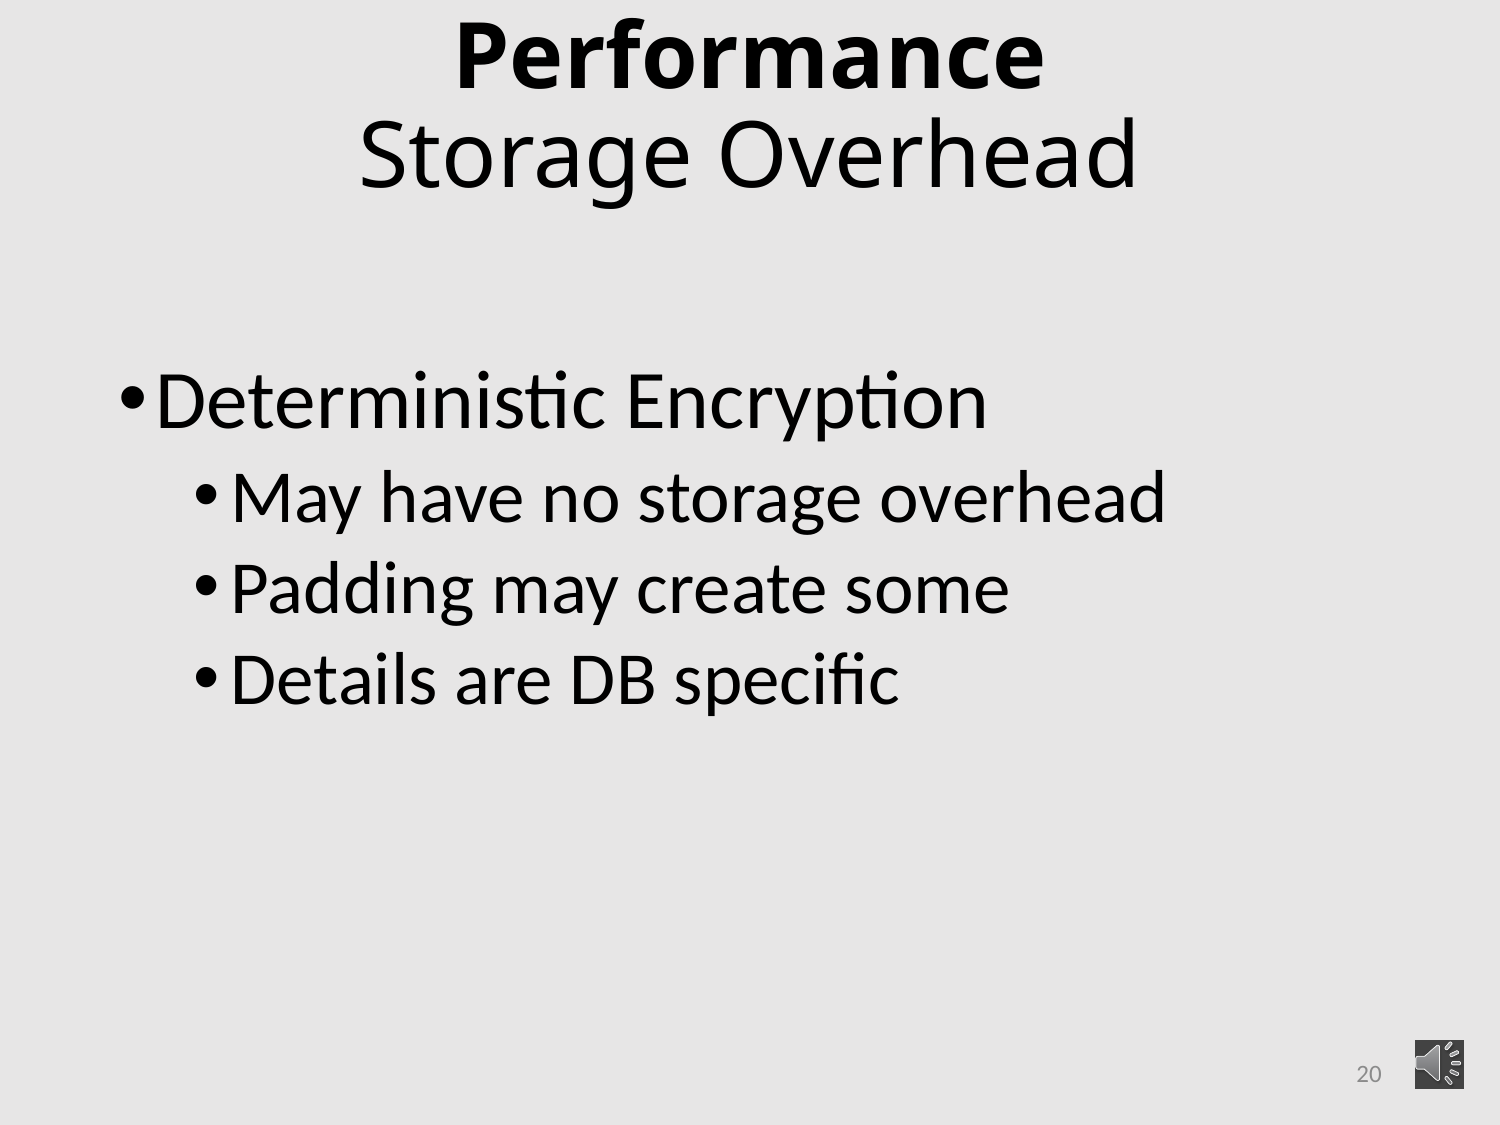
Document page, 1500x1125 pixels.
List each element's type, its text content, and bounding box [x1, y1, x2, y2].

slide_number 20 [1059, 1042, 1397, 1103]
title Performance Storage Overhead [103, 0, 1397, 218]
list Deterministic Encryption May have no storage overhead Padding may create some Details are DB specific [103, 349, 1397, 937]
picture [1414, 1039, 1465, 1090]
